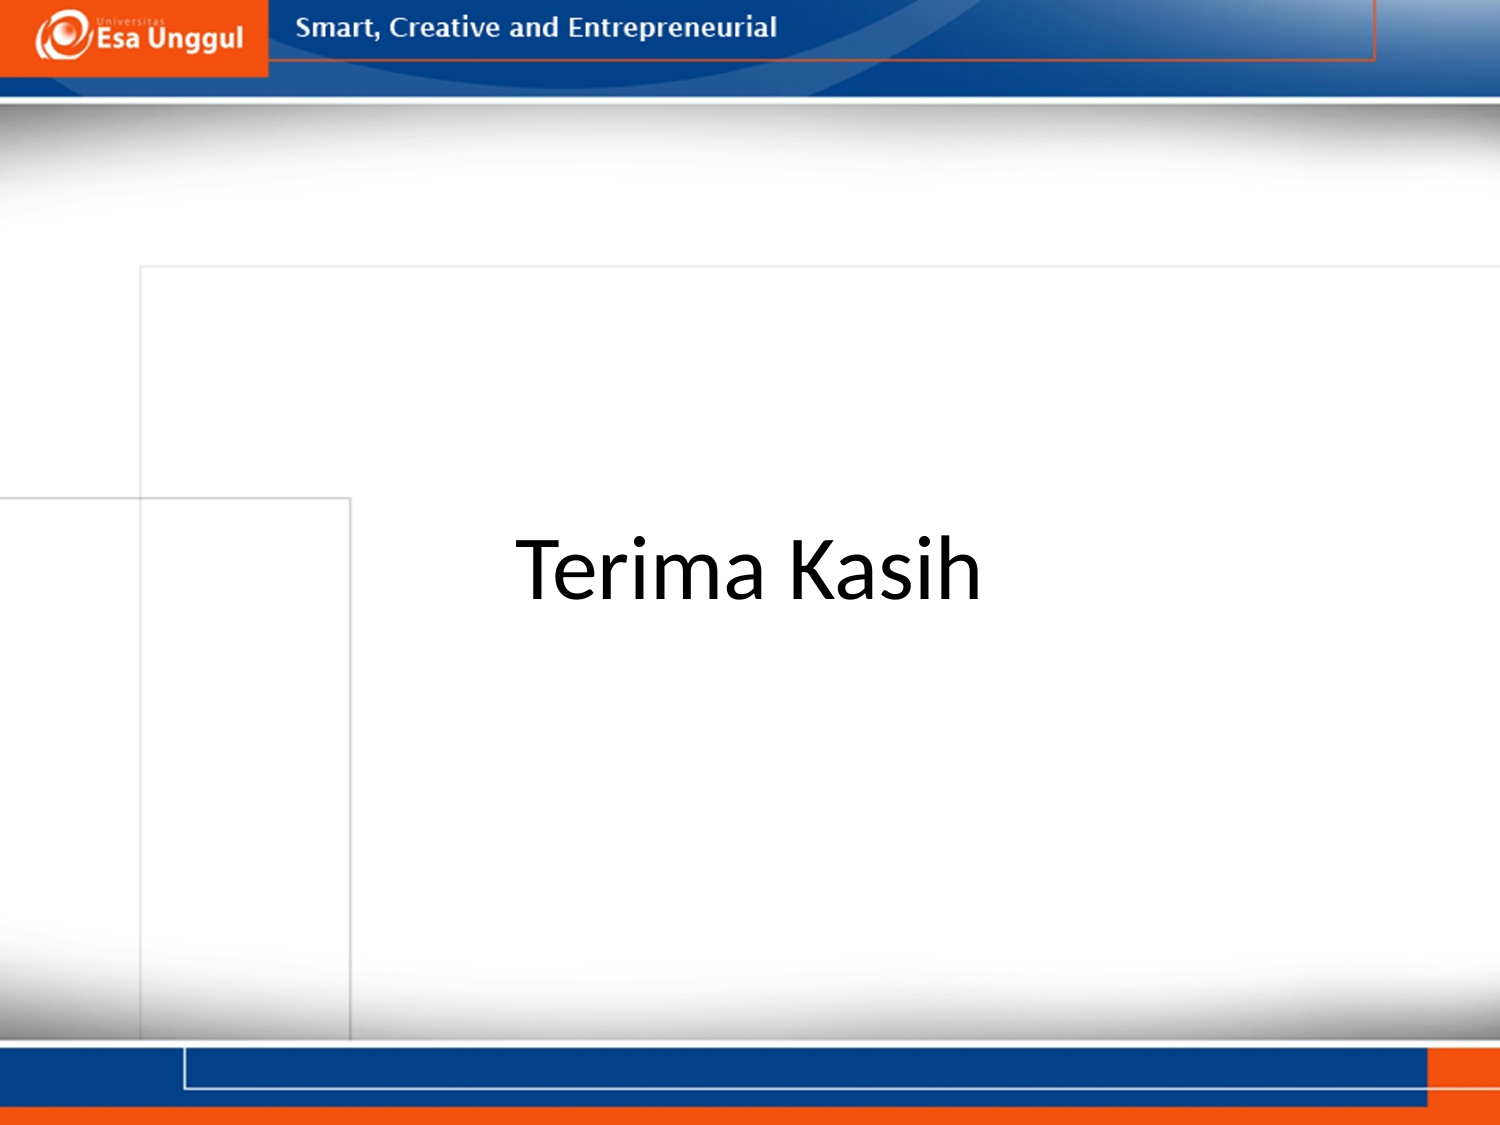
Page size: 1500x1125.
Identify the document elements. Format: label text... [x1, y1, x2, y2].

title Terima Kasih [75, 468, 1425, 657]
picture [0, 0, 1500, 1125]
